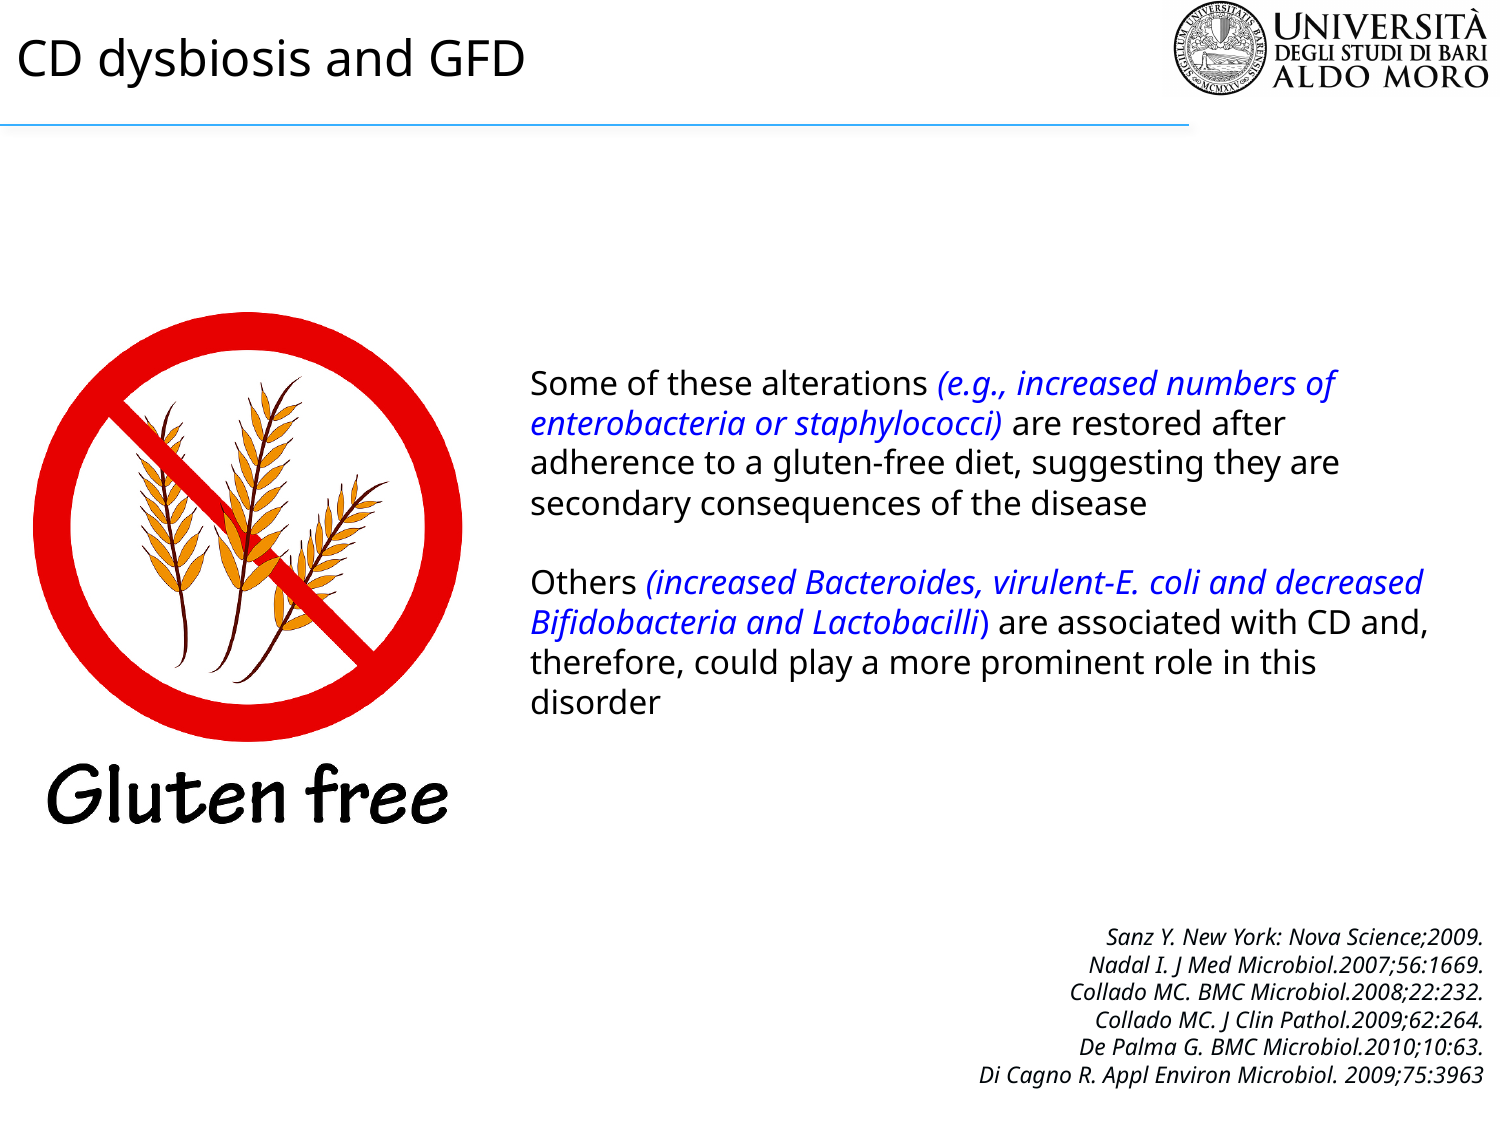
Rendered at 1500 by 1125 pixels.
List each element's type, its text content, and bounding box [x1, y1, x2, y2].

text_box Sanz Y. New York: Nova Science;2009. Nadal I. J Med Microbiol.2007;56:1669. Collado MC. BMC Microbiol.2008;22:232. Collado MC. J Clin Pathol.2009;62:264. De Palma G. BMC Microbiol.2010;10:63. Di Cagno R. Appl Environ Microbiol. 2009;75:3963 [749, 915, 1500, 1123]
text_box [0, 0, 1500, 126]
text_box Some of these alterations (e.g., increased numbers of enterobacteria or staphylococci) are restored after adherence to a gluten-free diet, suggesting they are secondary consequences of the disease Others (increased Bacteroides, virulent-E. coli and decreased Bifidobacteria and Lactobacilli) are associated with CD and, therefore, could play a more prominent role in this disorder [543, 354, 1458, 729]
picture [0, 275, 538, 857]
